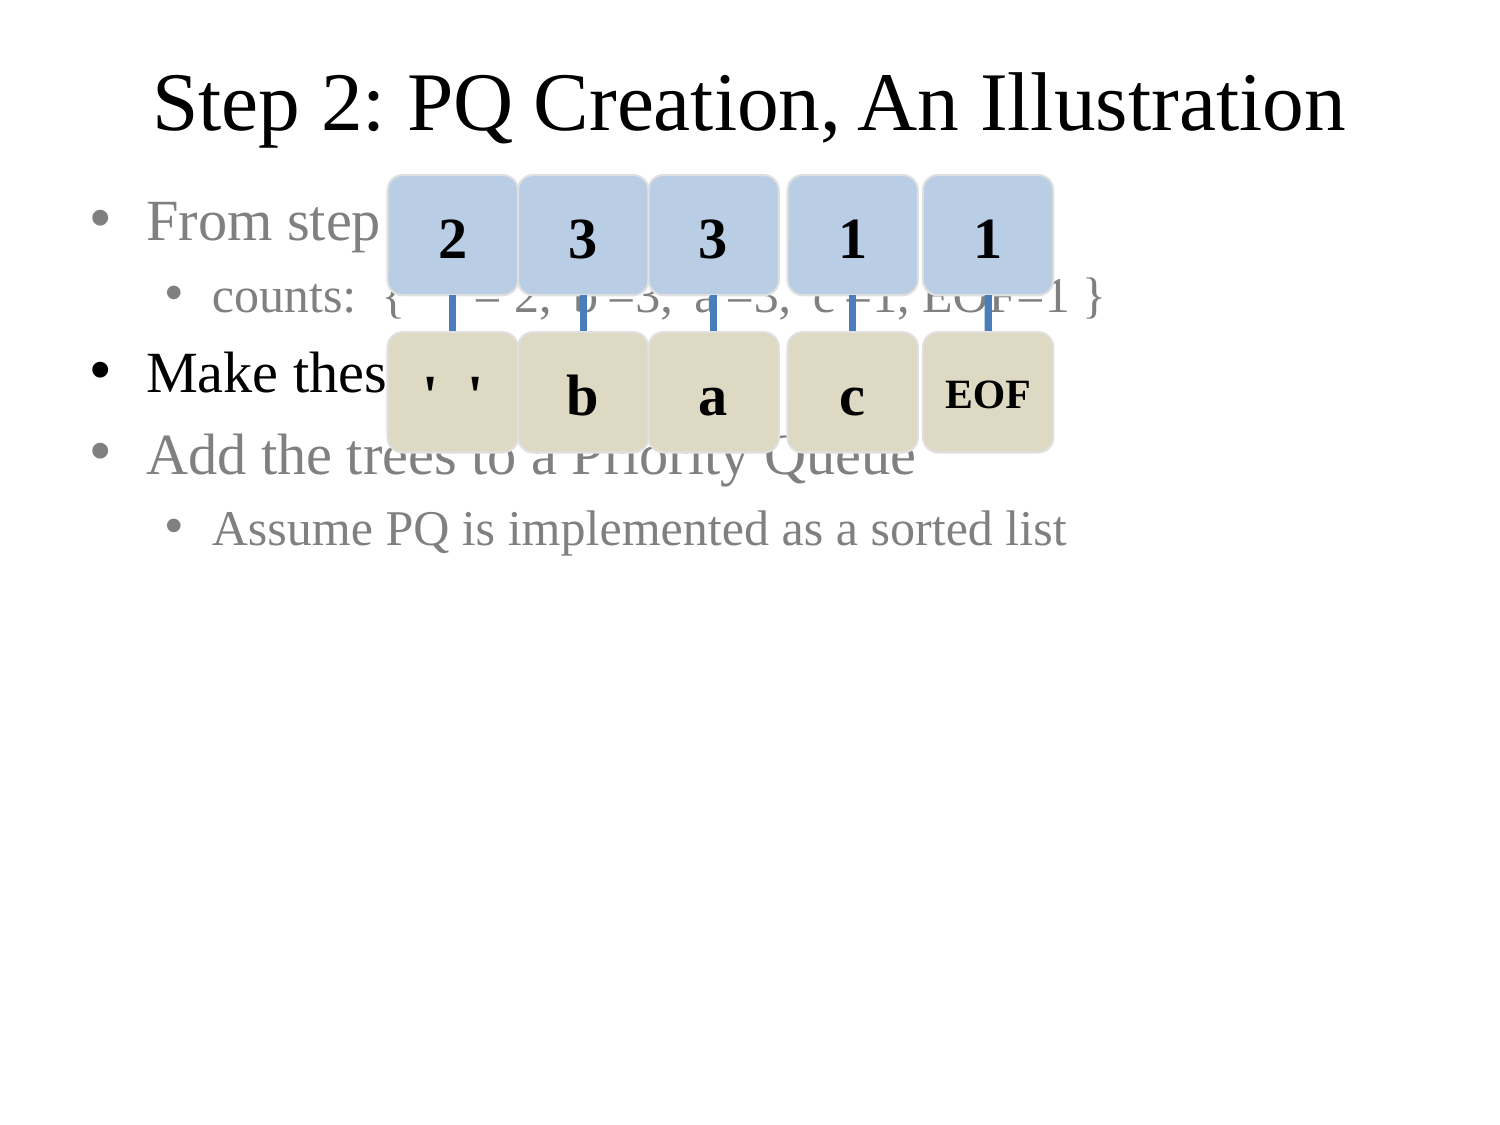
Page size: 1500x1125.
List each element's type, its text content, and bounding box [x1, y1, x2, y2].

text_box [387, 174, 519, 453]
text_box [649, 174, 780, 453]
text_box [787, 174, 919, 453]
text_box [519, 174, 649, 453]
title Step 2: PQ Creation, An Illustration [75, 45, 1425, 150]
list From step 1 we have counts: { ' ' = 2, 'b'=3, 'a'=3, 'c'=1, EOF=1 } Make these into trees Add the trees to a Priority Queue Assume PQ is implemented as a sorted list [75, 174, 1425, 600]
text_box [922, 174, 1054, 453]
